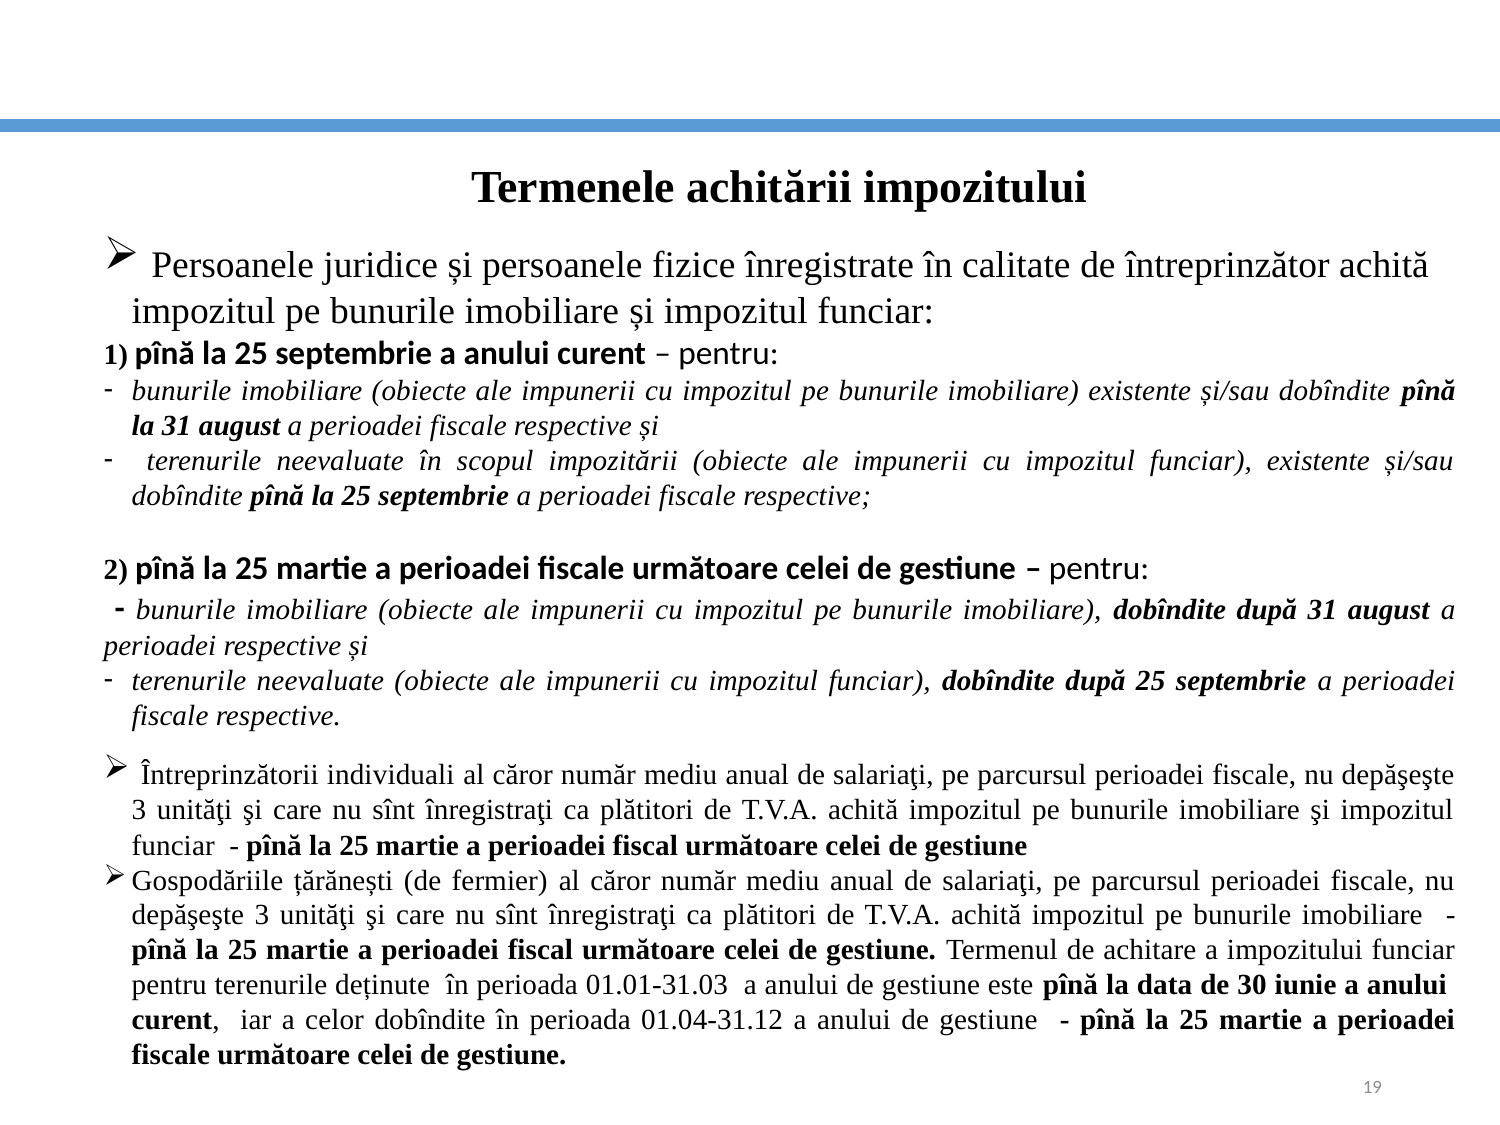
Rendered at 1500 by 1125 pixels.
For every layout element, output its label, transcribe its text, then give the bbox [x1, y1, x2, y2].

list Termenele achitării impozitului Persoanele juridice și persoanele fizice înregistrate în calitate de întreprinzător achită impozitul pe bunurile imobiliare și impozitul funciar: 1) pînă la 25 septembrie a anului curent – pentru: bunurile imobiliare (obiecte ale impunerii cu impozitul pe bunurile imobiliare) existente și/sau dobîndite pînă la 31 august a perioadei fiscale respective și terenurile neevaluate în scopul impozitării (obiecte ale impunerii cu impozitul funciar), existente și/sau dobîndite pînă la 25 septembrie a perioadei fiscale respective; 2) pînă la 25 martie a perioadei fiscale următoare celei de gestiune – pentru: - bunurile imobiliare (obiecte ale impunerii cu impozitul pe bunurile imobiliare), dobîndite după 31 august a perioadei respective și terenurile neevaluate (obiecte ale impunerii cu impozitul funciar), dobîndite după 25 septembrie a perioadei fiscale respective. Întreprinzătorii individuali al căror număr mediu anual de salariaţi, pe parcursul perioadei fiscale, nu depăşeşte 3 unităţi şi care nu sînt înregistraţi ca plătitori de T.V.A. achită impozitul pe bunurile imobiliare şi impozitul funciar - pînă la 25 martie a perioadei fiscal următoare celei de gestiune Gospodăriile țărănești (de fermier) al căror număr mediu anual de salariaţi, pe parcursul perioadei fiscale, nu depăşeşte 3 unităţi şi care nu sînt înregistraţi ca plătitori de T.V.A. achită impozitul pe bunurile imobiliare - pînă la 25 martie a perioadei fiscal următoare celei de gestiune. Termenul de achitare a impozitului funciar pentru terenurile deținute în perioada 01.01-31.03 a anului de gestiune este pînă la data de 30 iunie a anului curent, iar a celor dobîndite în perioada 01.04-31.12 a anului de gestiune - pînă la 25 martie a perioadei fiscale următoare celei de gestiune. [88, 149, 1471, 1071]
slide_number 19 [1059, 1070, 1397, 1103]
